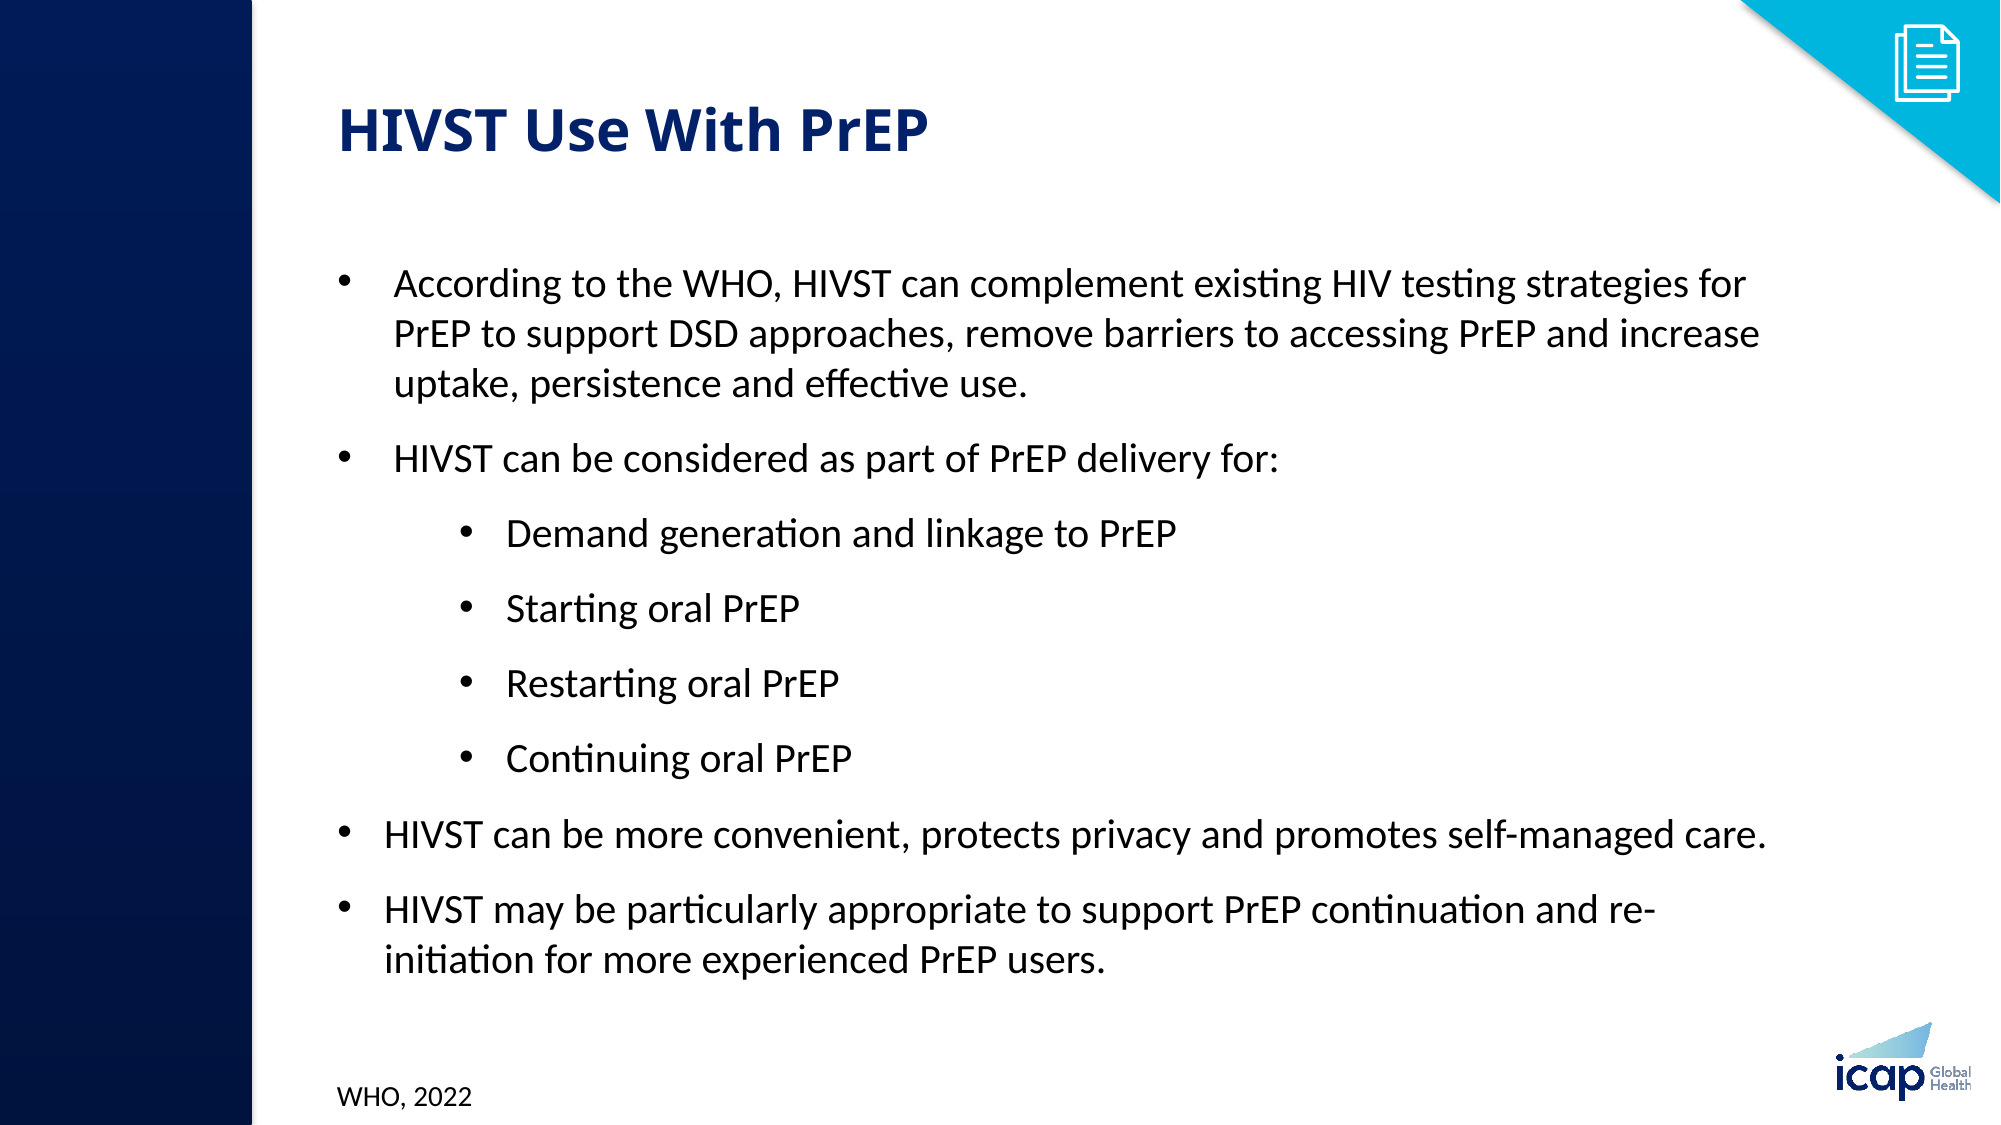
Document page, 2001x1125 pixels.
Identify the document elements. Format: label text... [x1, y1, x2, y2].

list According to the WHO, HIVST can complement existing HIV testing strategies for PrEP to support DSD approaches, remove barriers to accessing PrEP and increase uptake, persistence and effective use.​ HIVST can be considered as part of PrEP delivery for:​ Demand generation and linkage to PrEP​ Starting oral PrEP ​ Restarting oral PrEP ​ Continuing oral PrEP ​ HIVST can be more convenient, protects privacy and promotes self-managed care. HIVST may be particularly appropriate to support PrEP continuation and re-initiation for more experienced PrEP users. ​ [322, 247, 1823, 1026]
text_box WHO, 2022 [322, 1069, 677, 1120]
title HIVST Use With PrEP​ [322, 85, 1823, 223]
text_box [1894, 24, 1960, 102]
text_box [1739, 0, 2000, 205]
picture [1836, 1022, 1971, 1101]
